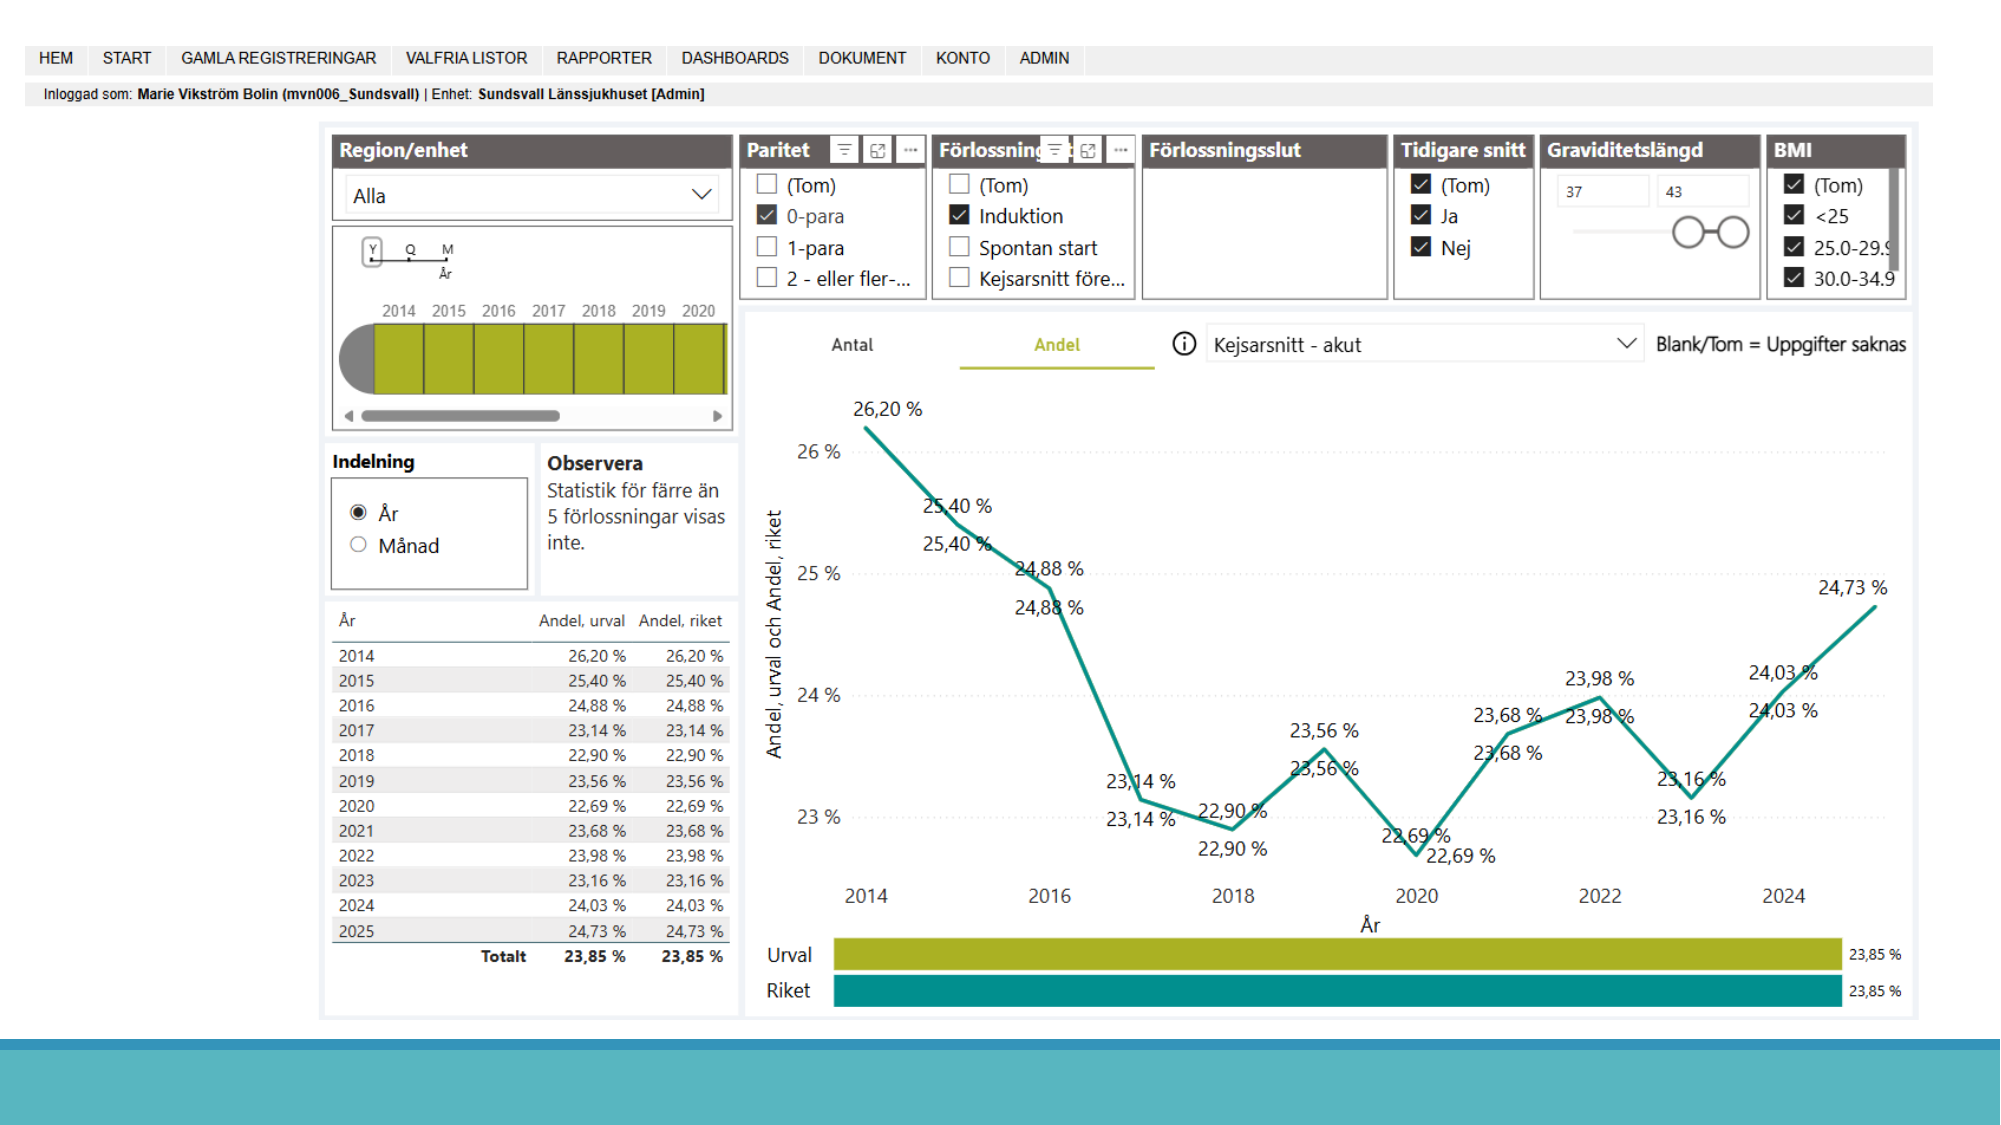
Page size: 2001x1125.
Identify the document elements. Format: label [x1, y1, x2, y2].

list [24, 46, 1933, 1020]
